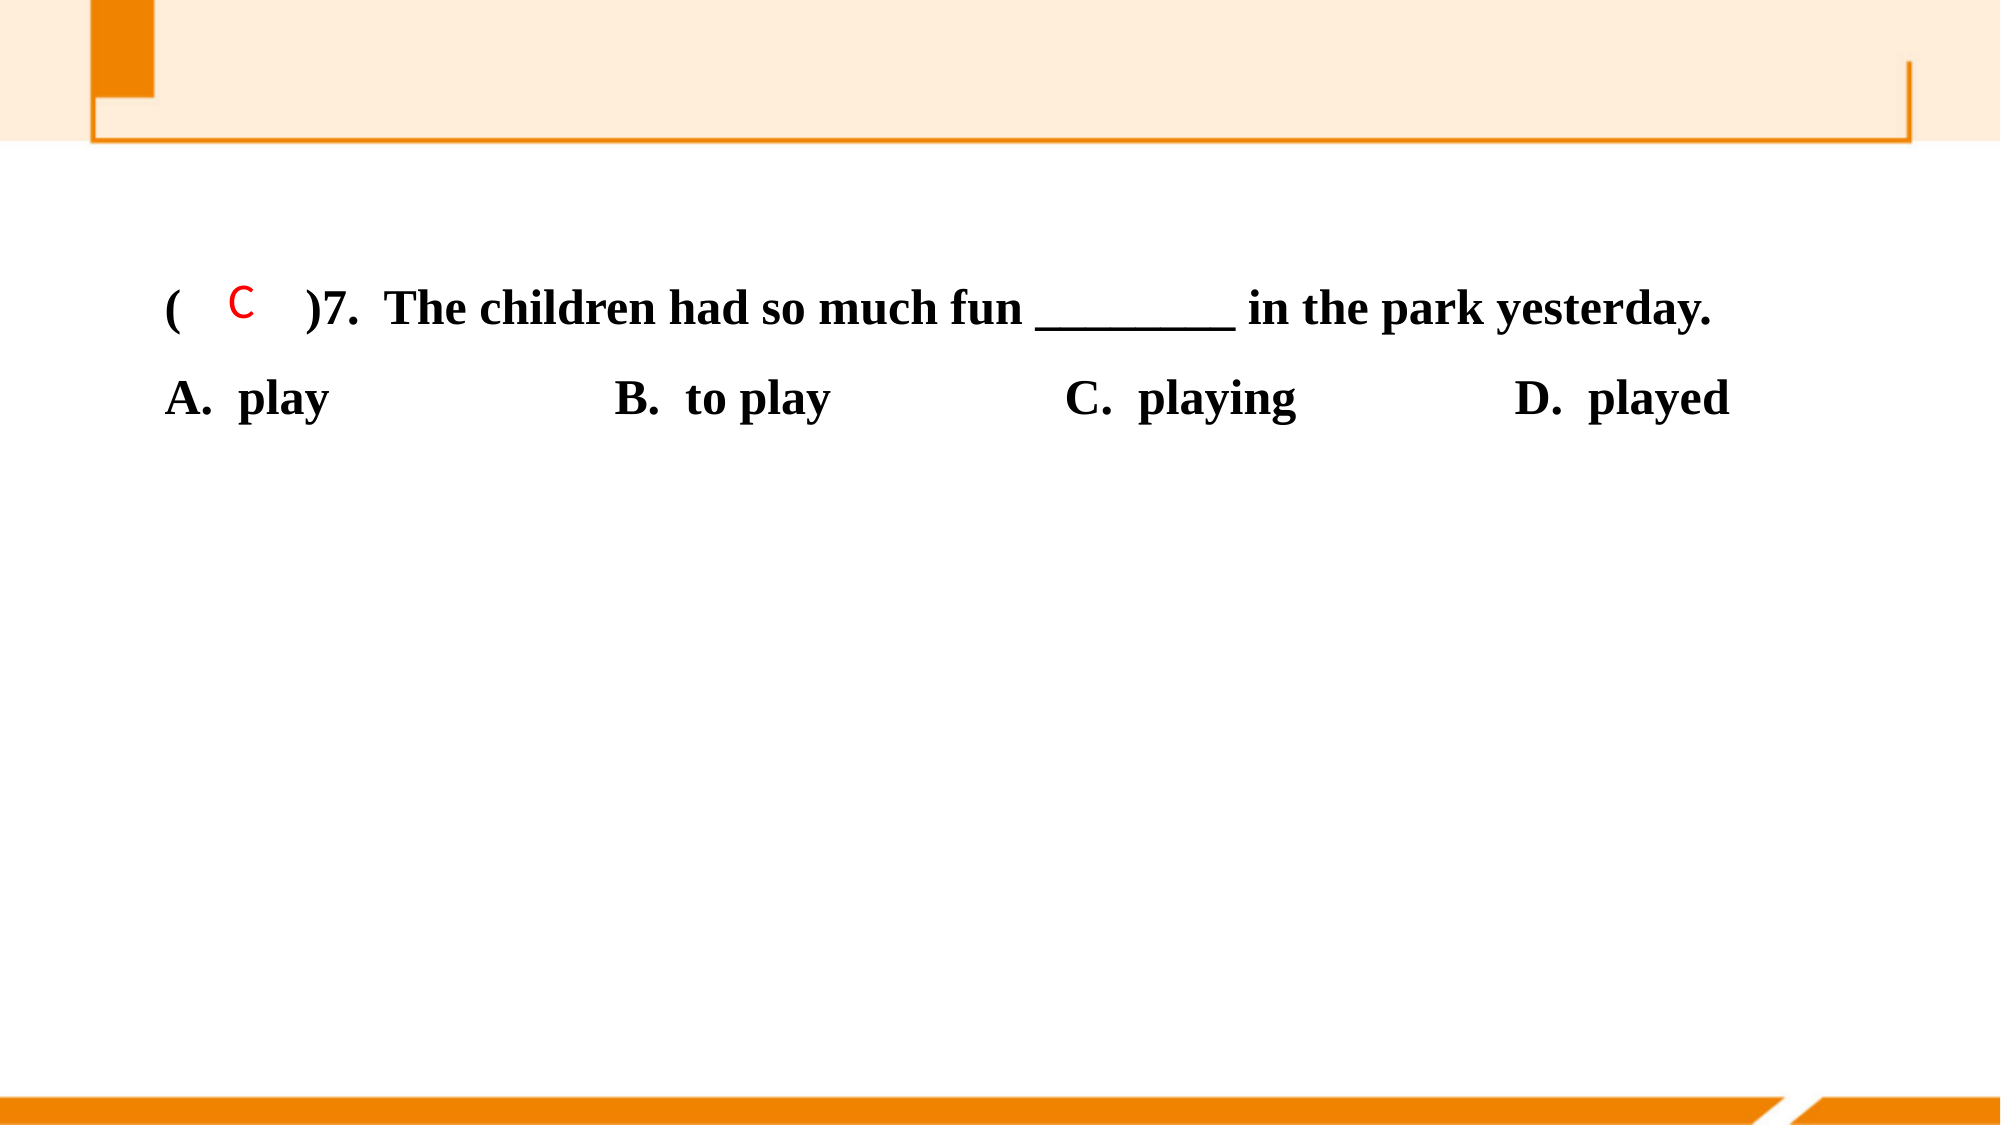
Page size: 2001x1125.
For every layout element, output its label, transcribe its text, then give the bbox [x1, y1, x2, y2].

text_box C [213, 261, 270, 336]
text_box ( )7. The children had so much fun ________ in the park yesterday. A. play B. to play C. playing D. played [149, 236, 1861, 432]
picture [0, 0, 2001, 1125]
